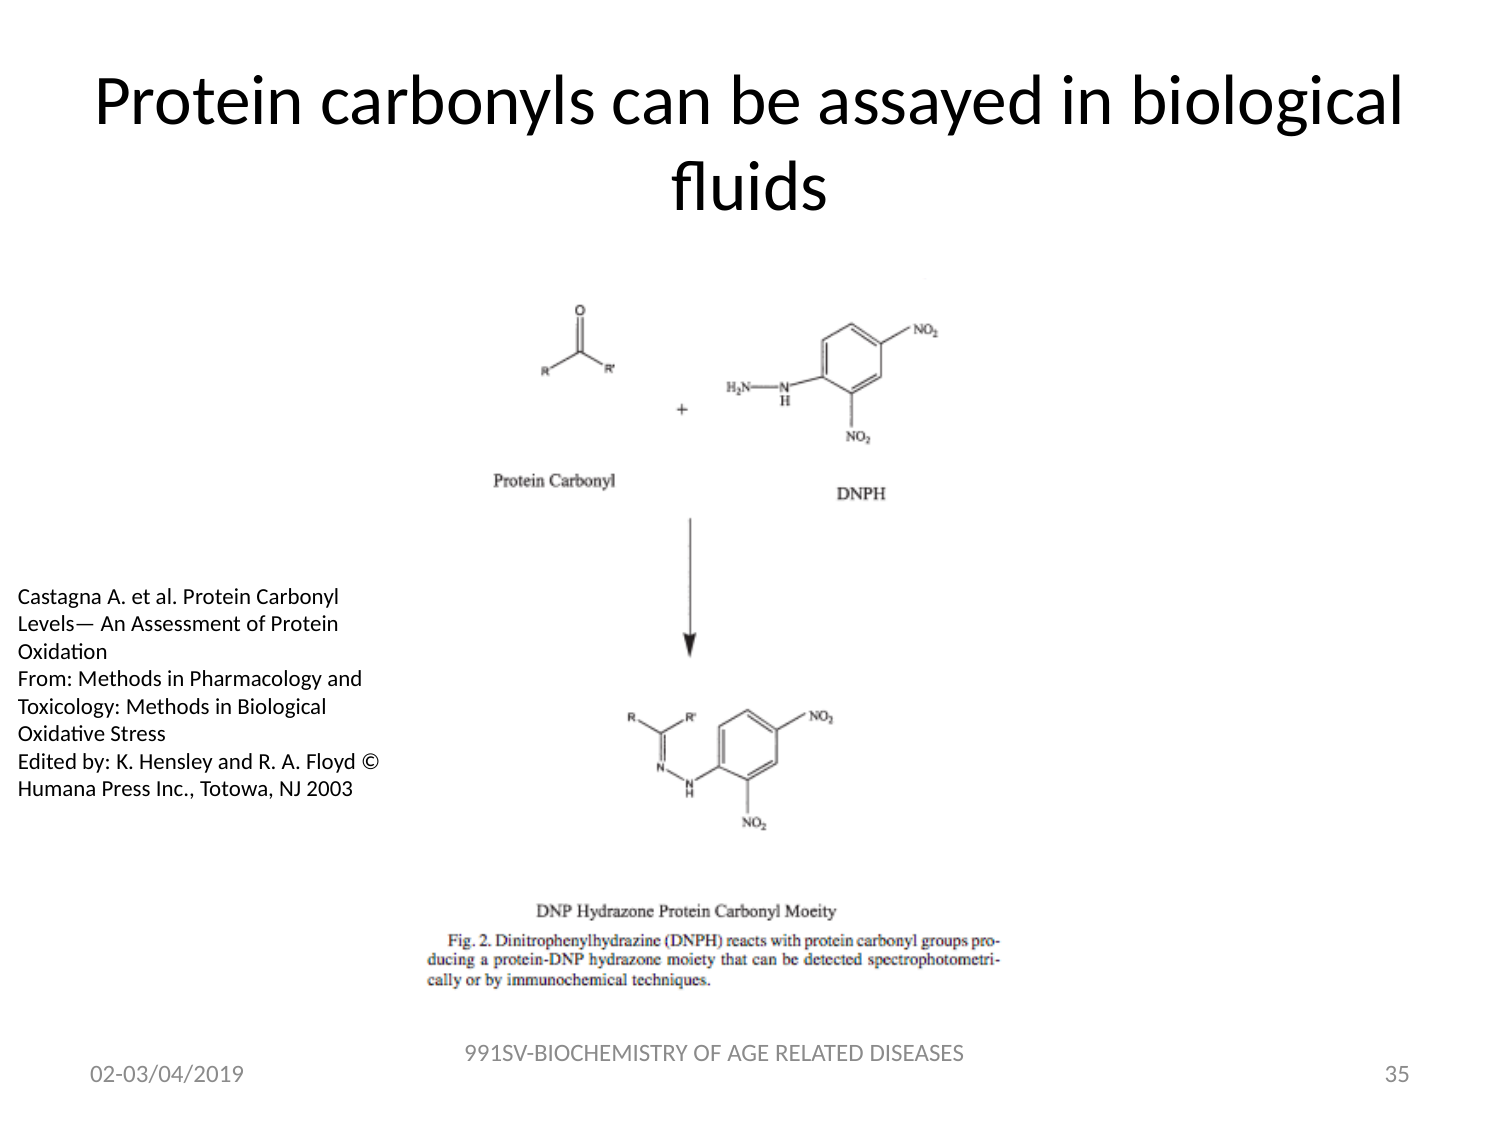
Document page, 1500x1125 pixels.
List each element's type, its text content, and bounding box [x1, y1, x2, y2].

text_box Castagna A. et al. Protein Carbonyl Levels— An Assessment of Protein Oxidation From: Methods in Pharmacology and Toxicology: Methods in Biological Oxidative Stress Edited by: K. Hensley and R. A. Floyd © Humana Press Inc., Totowa, NJ 2003 [3, 574, 413, 809]
slide_number 34 [1074, 1042, 1425, 1103]
footer 991SV-BIOCHEMISTRY OF AGE RELATED DISEASES [395, 999, 1034, 1103]
title Protein carbonyls can be assayed in biological fluids [75, 45, 1425, 233]
picture [419, 278, 1011, 1001]
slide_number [75, 1042, 395, 1103]
